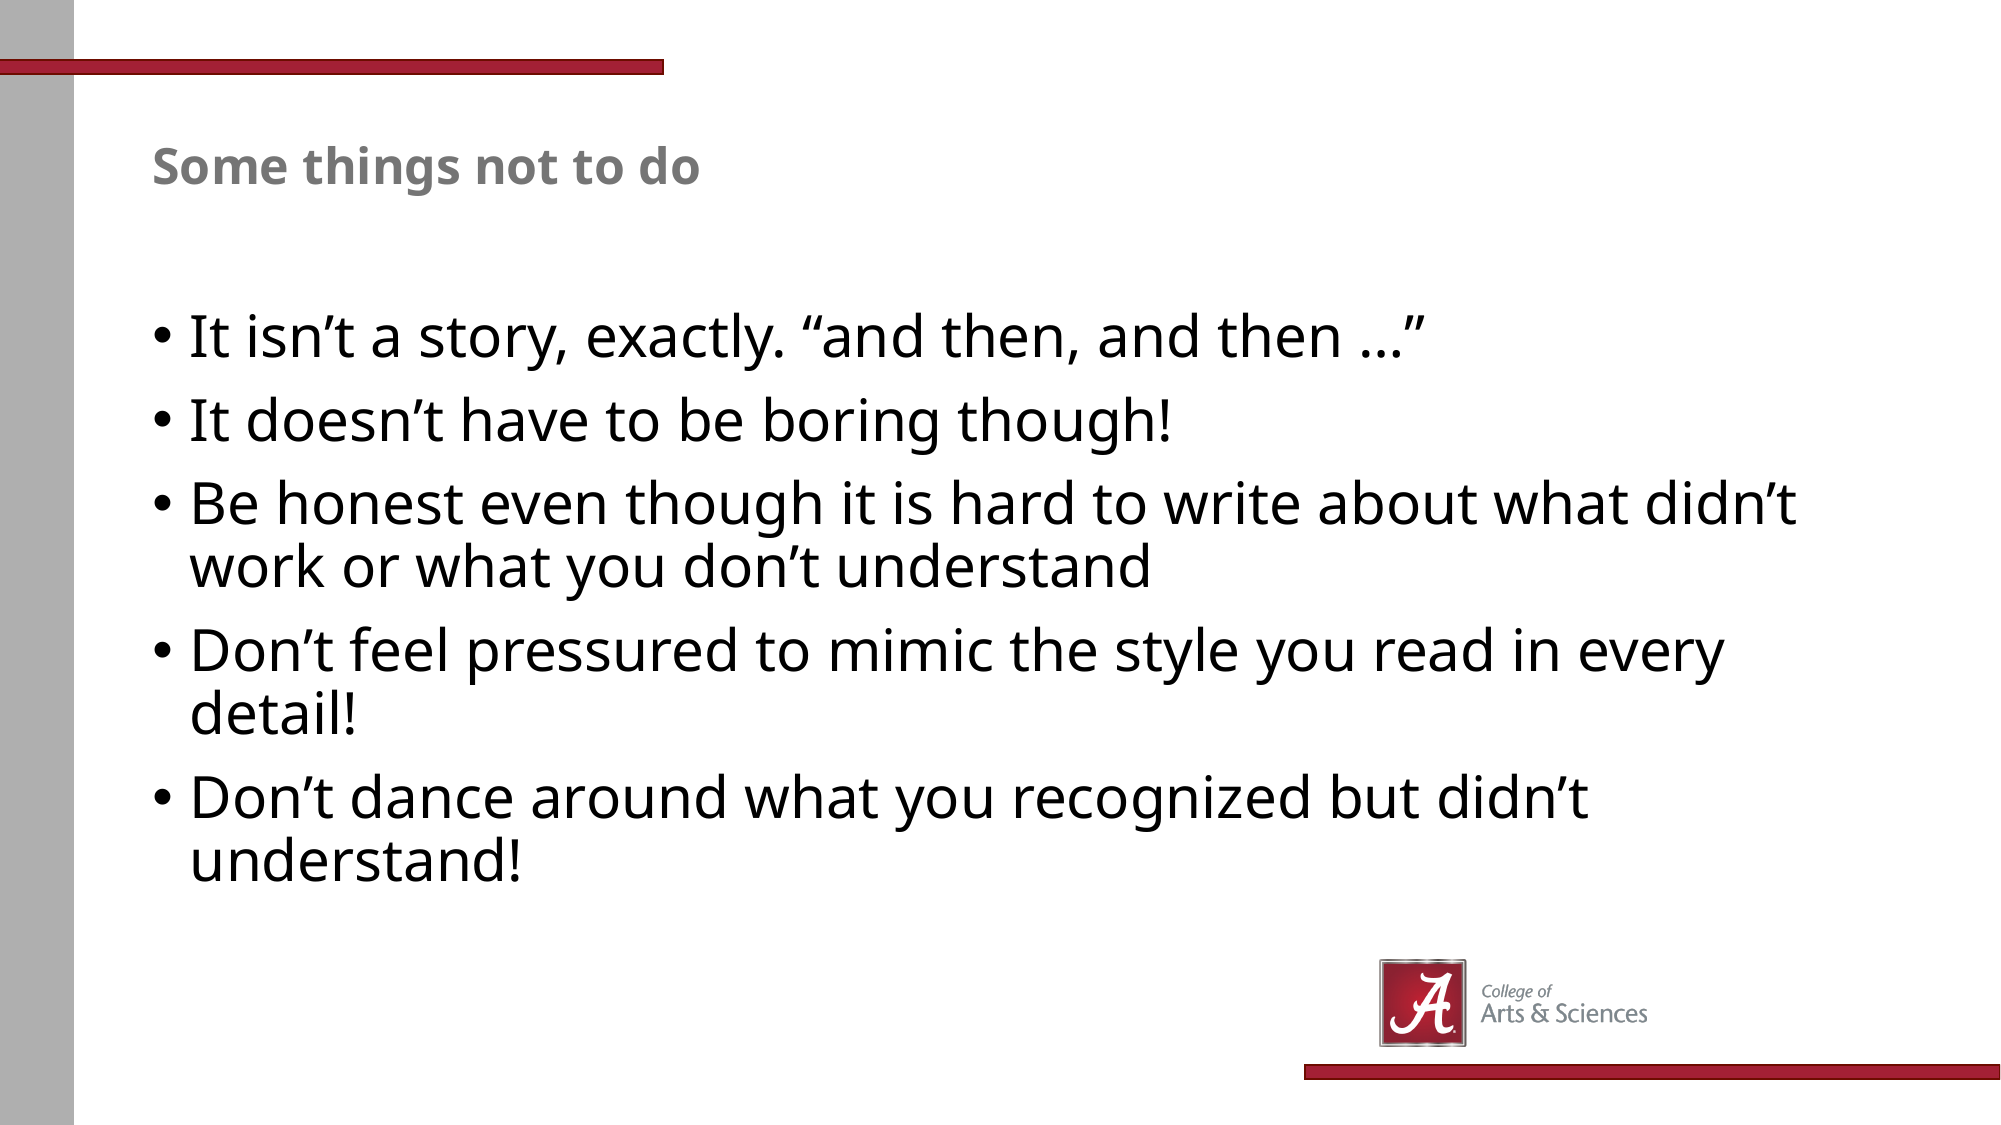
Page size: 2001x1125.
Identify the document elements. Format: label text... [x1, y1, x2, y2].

title Some things not to do [137, 59, 1863, 278]
list It isn’t a story, exactly. “and then, and then …” It doesn’t have to be boring though! Be honest even though it is hard to write about what didn’t work or what you don’t understand Don’t feel pressured to mimic the style you read in every detail! Don’t dance around what you recognized but didn’t understand! [137, 299, 1863, 991]
picture [1379, 991, 1647, 1047]
